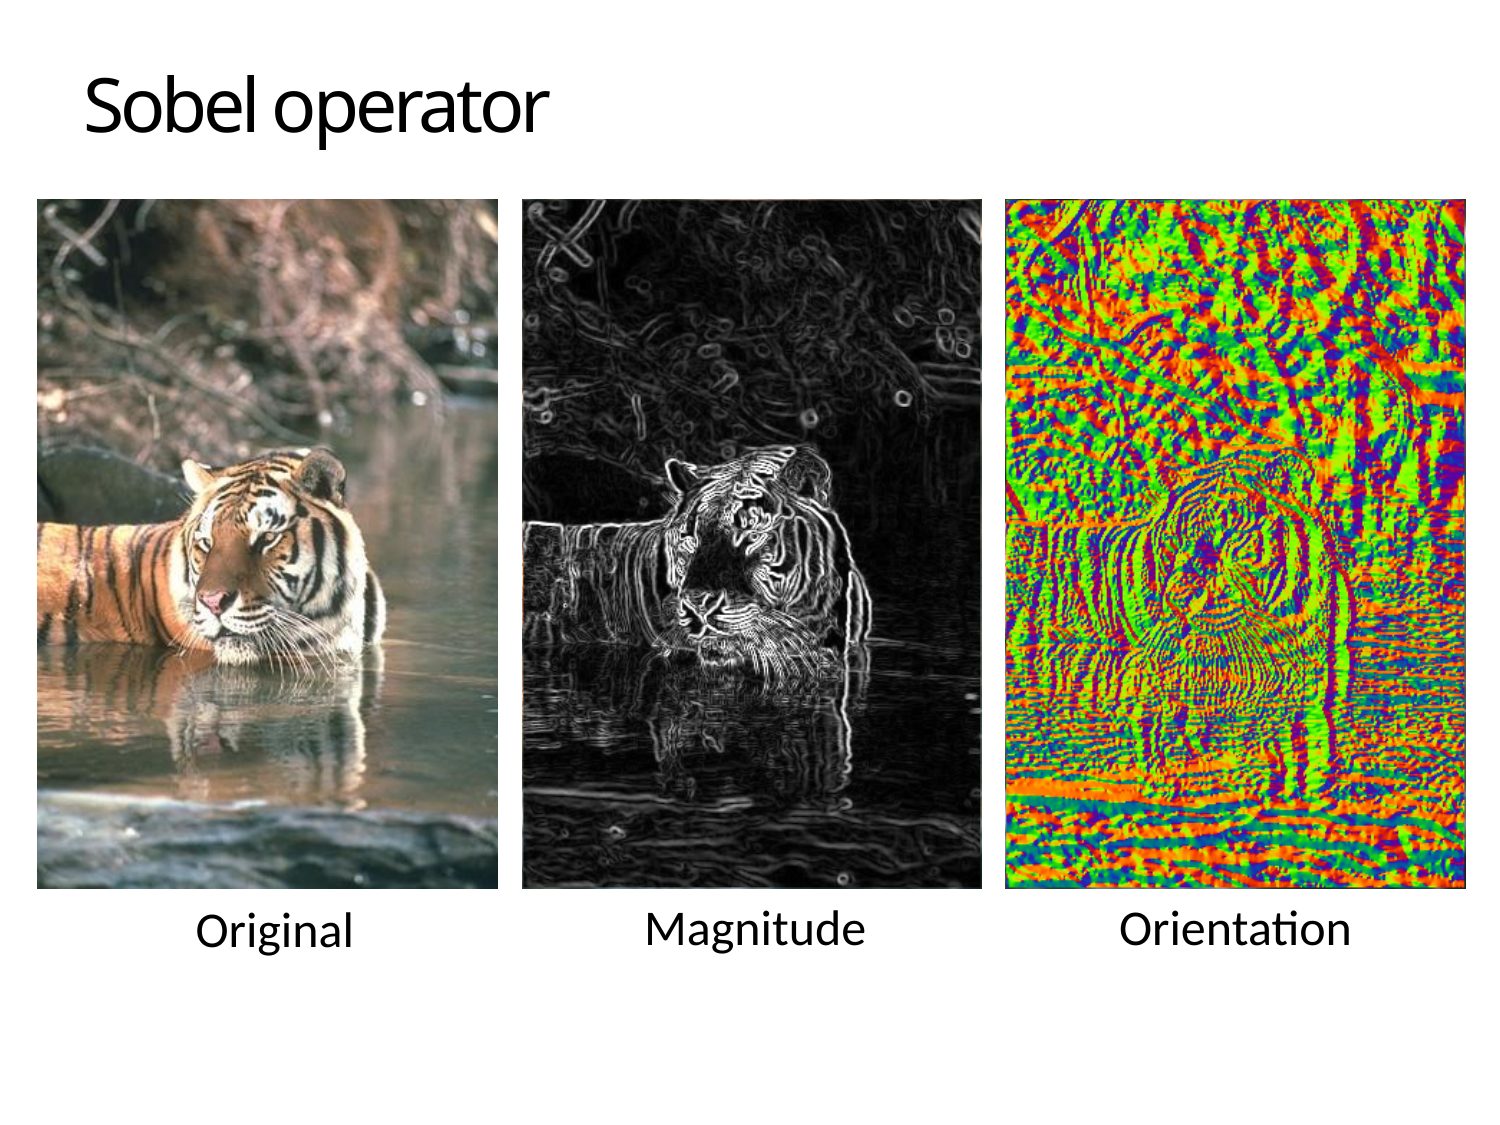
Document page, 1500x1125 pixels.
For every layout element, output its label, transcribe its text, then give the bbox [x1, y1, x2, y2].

text_box Magnitude [600, 897, 911, 963]
text_box Original [162, 897, 388, 966]
picture [1005, 199, 1466, 889]
text_box Sobel operator [68, 49, 1069, 155]
picture [37, 199, 498, 889]
picture [521, 199, 983, 889]
text_box Orientation [1084, 897, 1387, 963]
